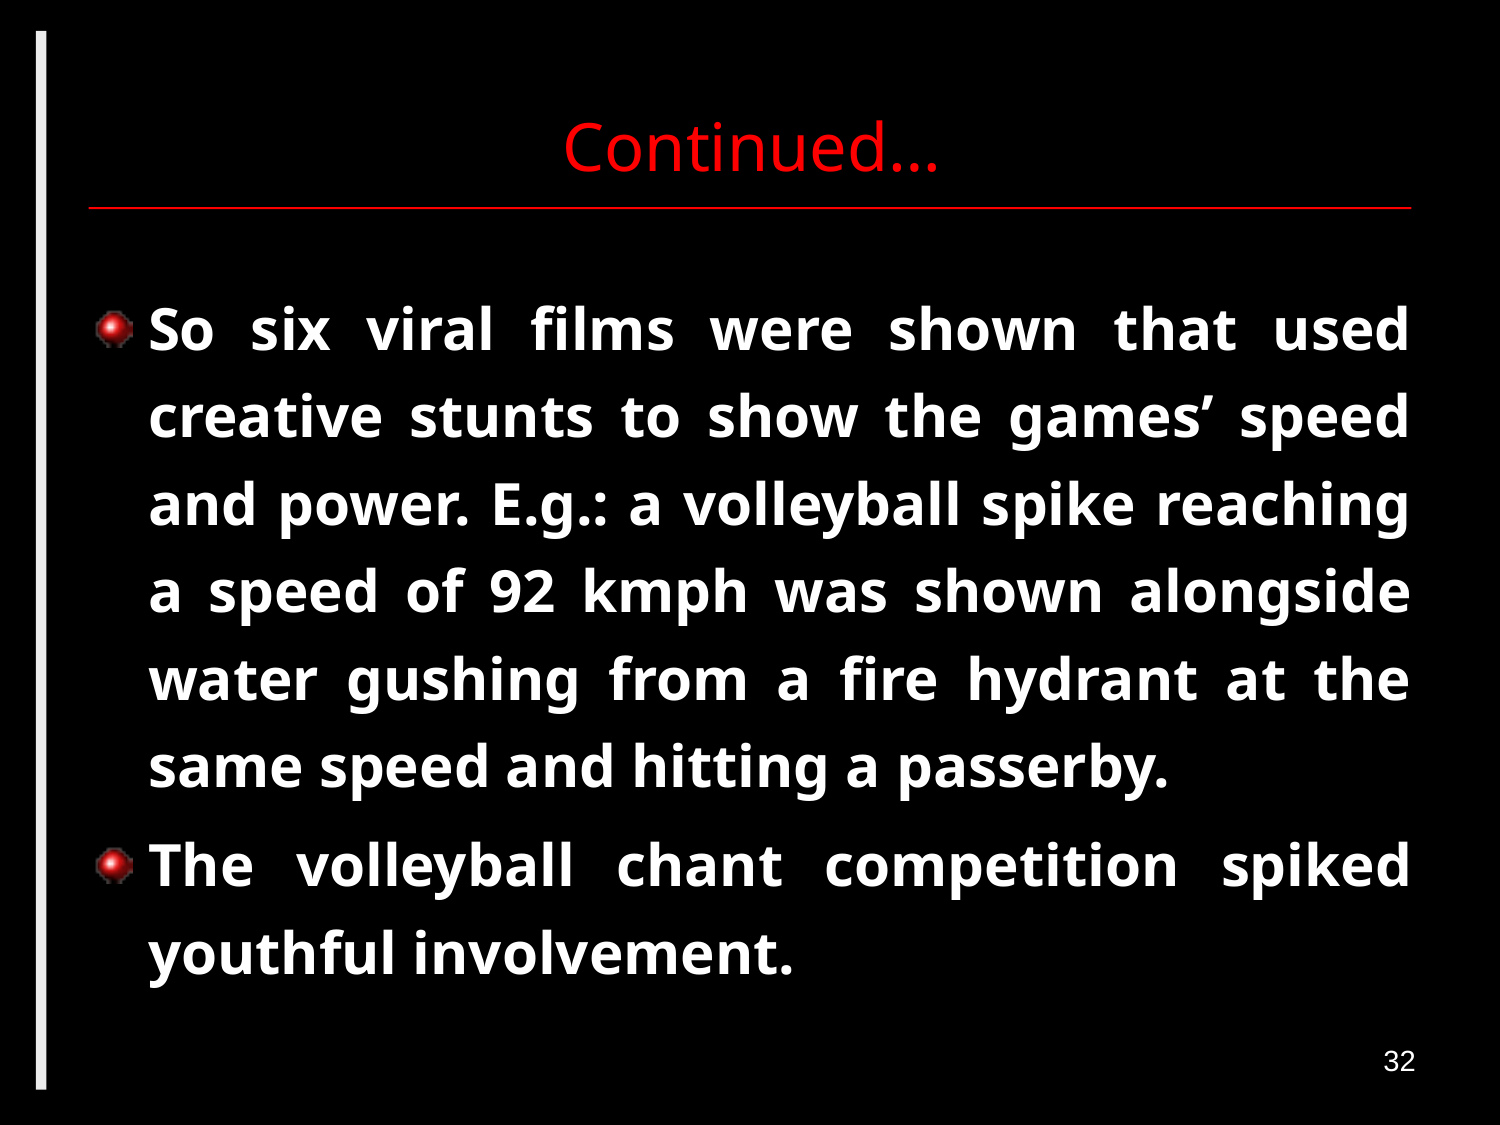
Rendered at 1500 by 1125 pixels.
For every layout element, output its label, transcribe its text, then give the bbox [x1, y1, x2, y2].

title Continued… [76, 126, 1428, 244]
slide_number 32 [1080, 1034, 1431, 1114]
list So six viral films were shown that used creative stunts to show the games’ speed and power. E.g.: a volleyball spike reaching a speed of 92 kmph was shown alongside water gushing from a fire hydrant at the same speed and hitting a passerby. The volleyball chant competition spiked youthful involvement. [76, 266, 1428, 1010]
picture [91, 306, 133, 348]
picture [91, 843, 133, 884]
